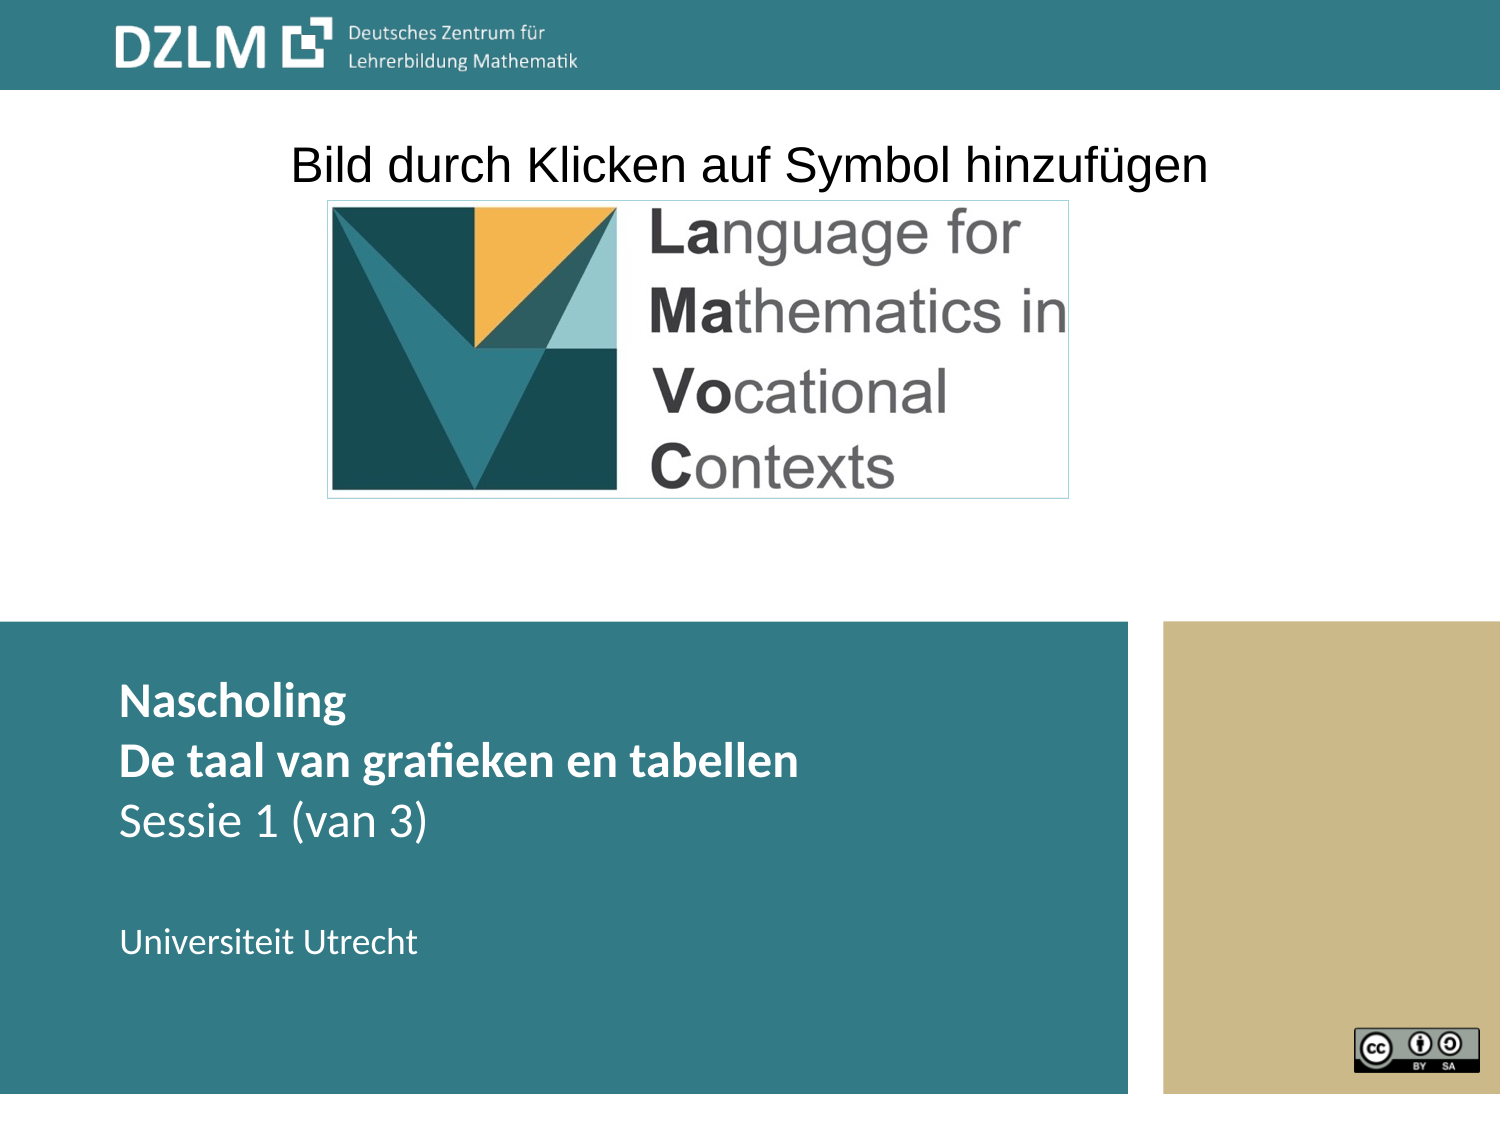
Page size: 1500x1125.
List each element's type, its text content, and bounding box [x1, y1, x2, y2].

subtitle Universiteit Utrecht [101, 829, 1070, 1048]
picture [1353, 1027, 1480, 1074]
picture [0, 125, 1500, 587]
title Nascholing De taal van grafieken en tabellen Sessie 1 (van 3) [103, 633, 1069, 821]
